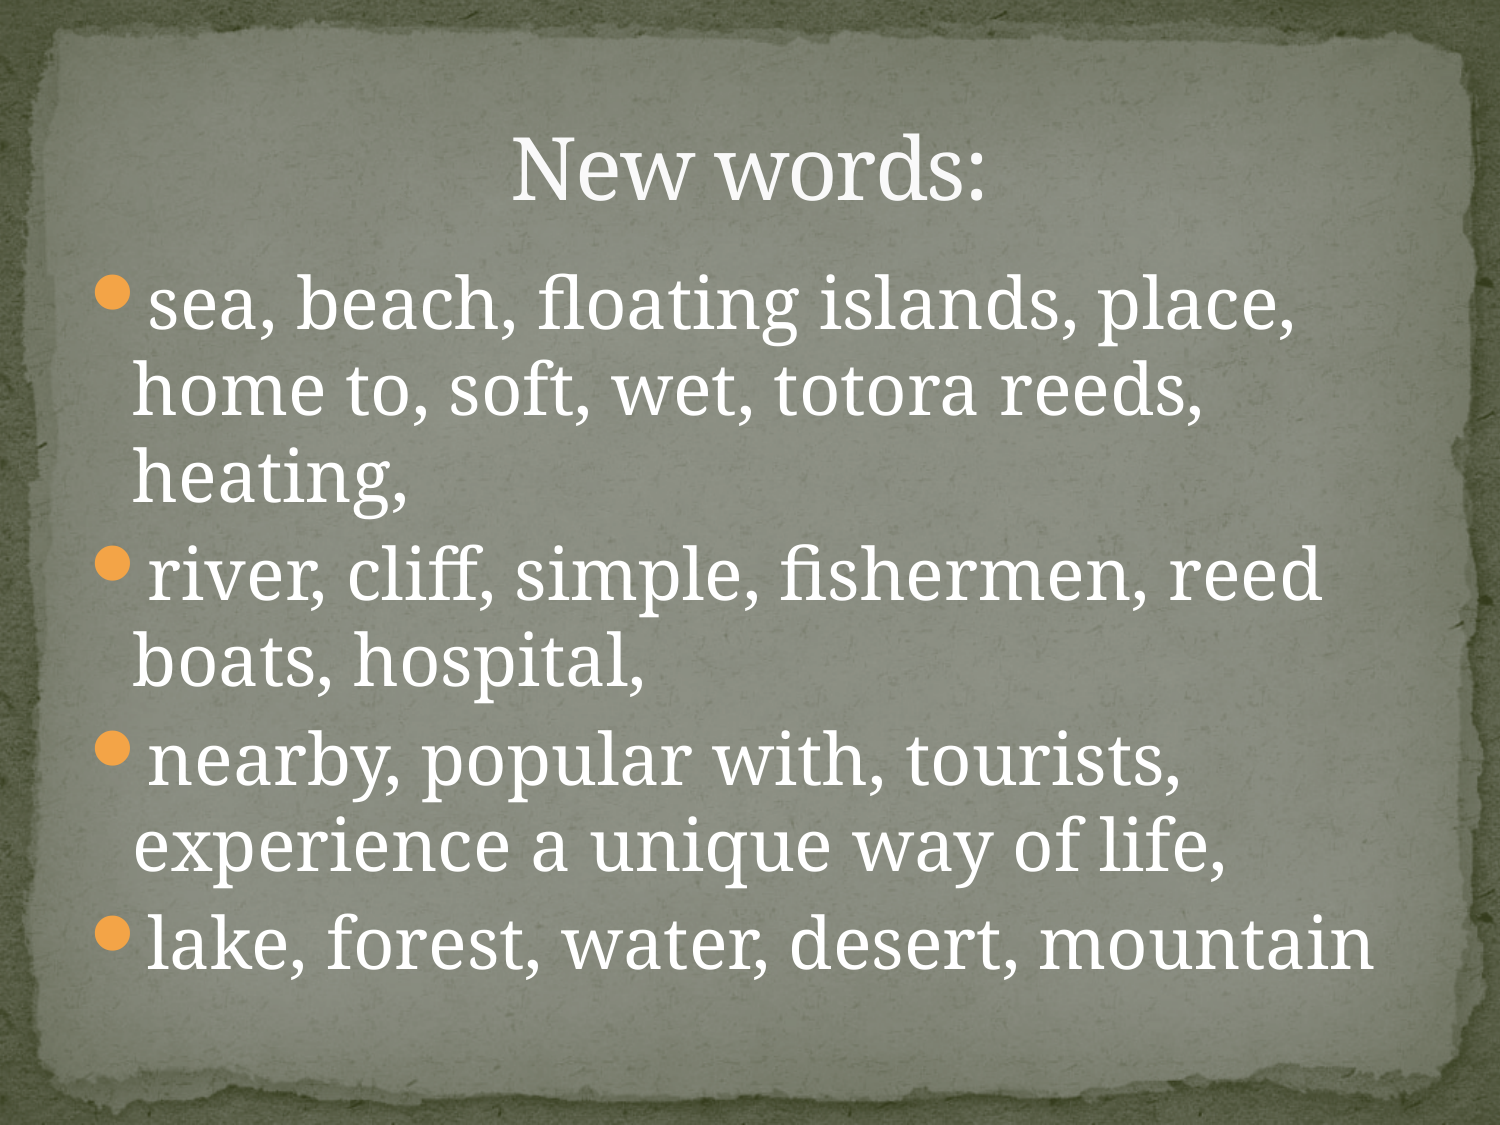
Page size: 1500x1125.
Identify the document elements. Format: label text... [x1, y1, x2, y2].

title New words: [74, 24, 1425, 225]
list sea, beach, floating islands, place, home to, soft, wet, totora reeds, heating, river, cliff, simple, fishermen, reed boats, hospital, nearby, popular with, tourists, experience a unique way of life, lake, forest, water, desert, mountain [75, 249, 1425, 1000]
